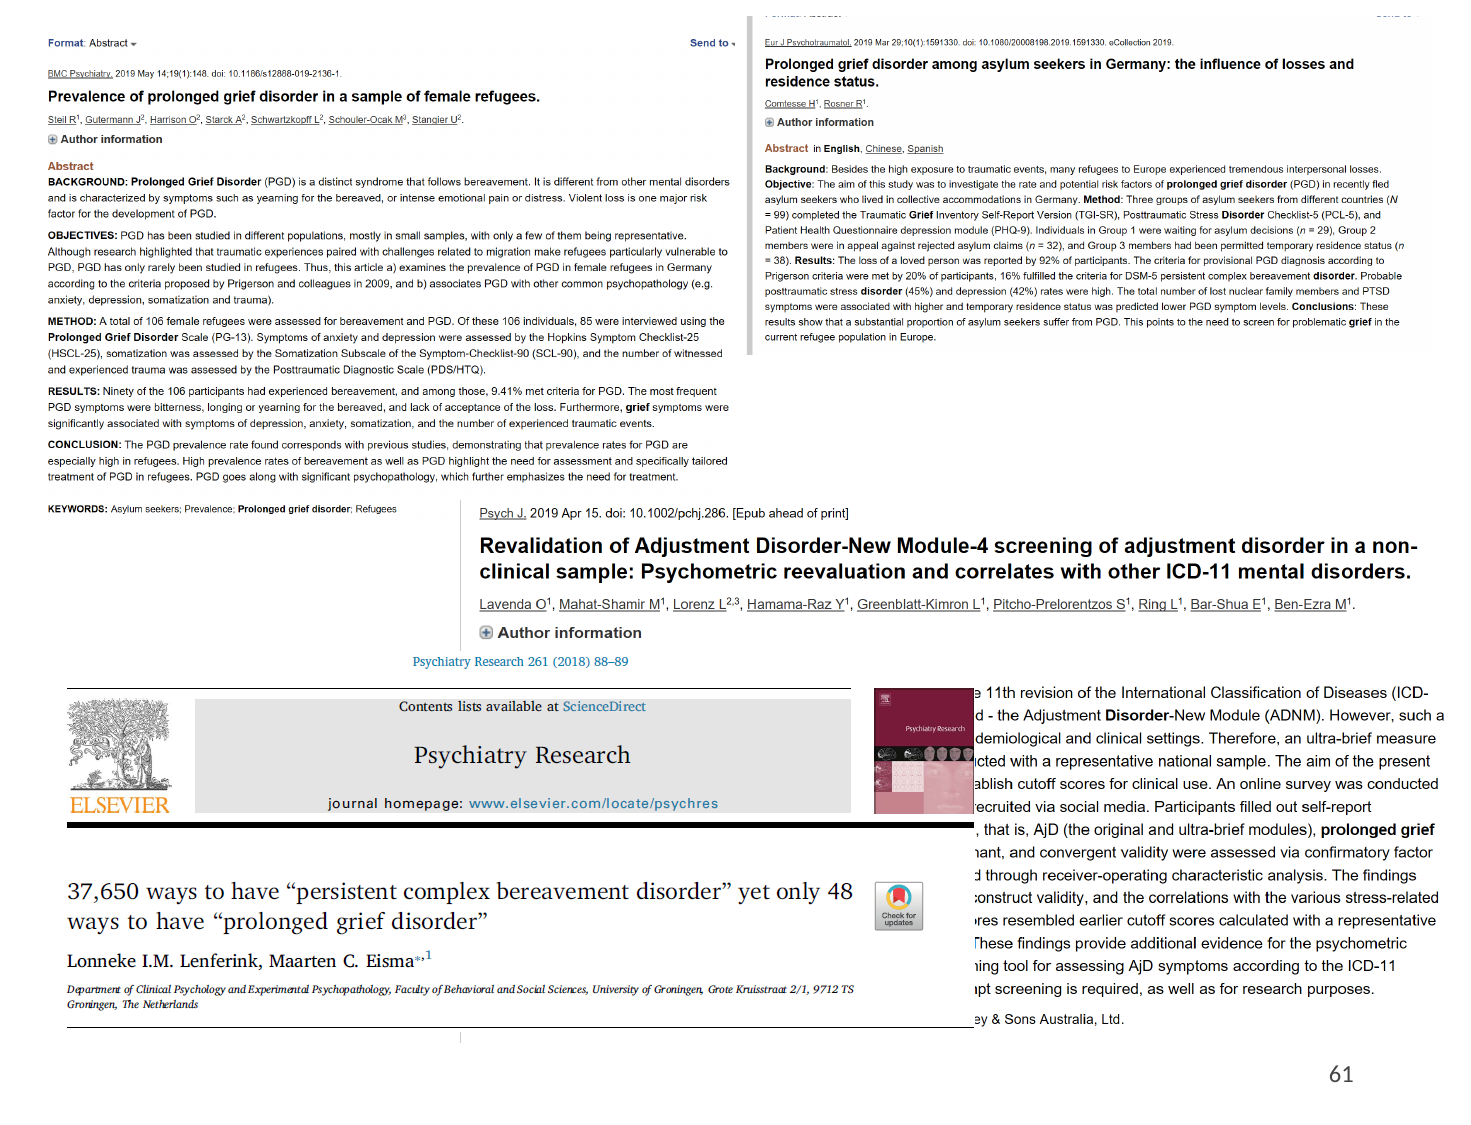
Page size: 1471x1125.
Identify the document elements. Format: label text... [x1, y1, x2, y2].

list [38, 33, 736, 522]
picture [59, 500, 1450, 1043]
slide_number 61 [1038, 1043, 1369, 1103]
picture [746, 16, 1432, 355]
